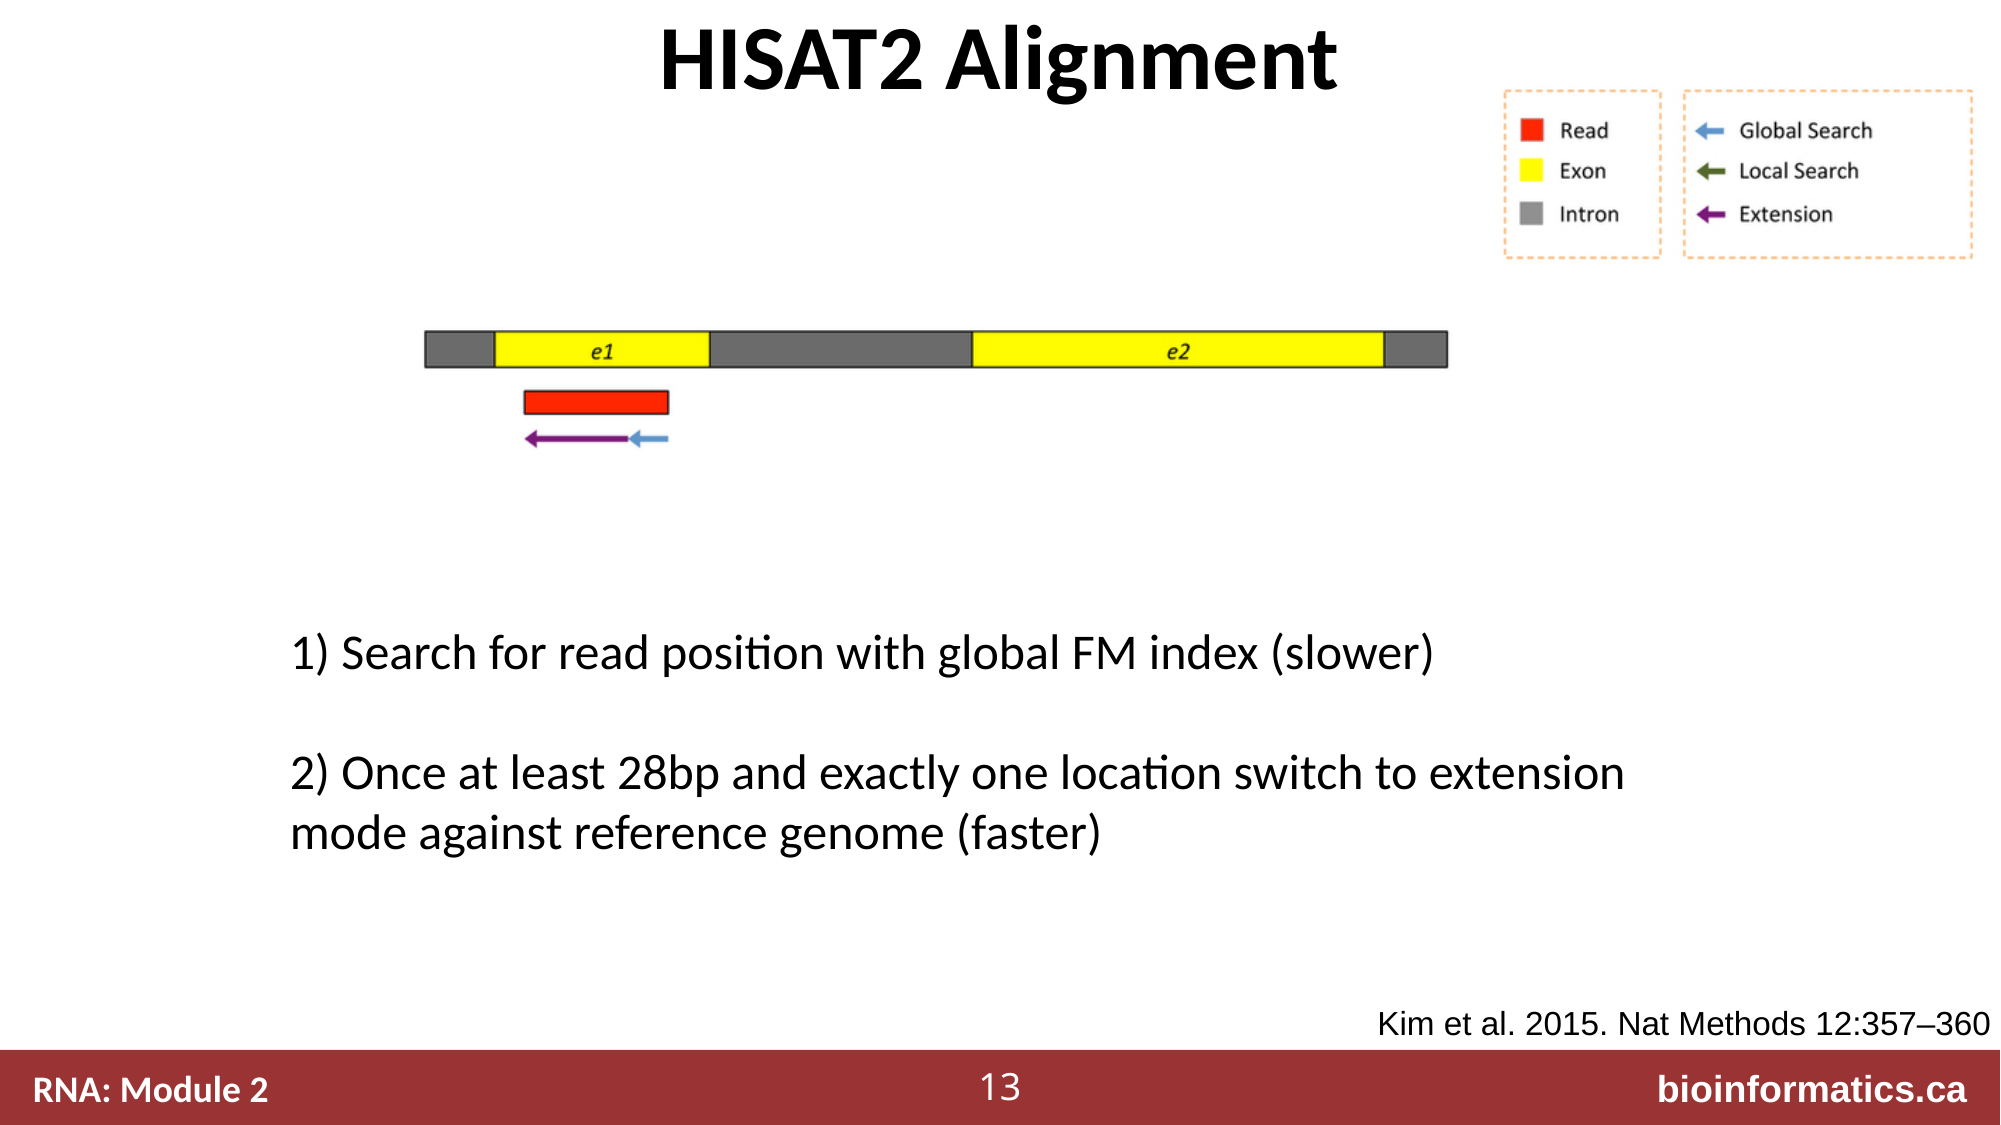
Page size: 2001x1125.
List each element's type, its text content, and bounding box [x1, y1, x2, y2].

text_box 1) Search for read position with global FM index (slower) 2) Once at least 28bp and exactly one location switch to extension mode against reference genome (faster) [275, 612, 1725, 928]
text_box Kim et al. 2015. Nat Methods 12:357–360 [1362, 995, 2000, 1050]
picture [332, 67, 2000, 513]
title HISAT2 Alignment [275, 0, 1725, 137]
